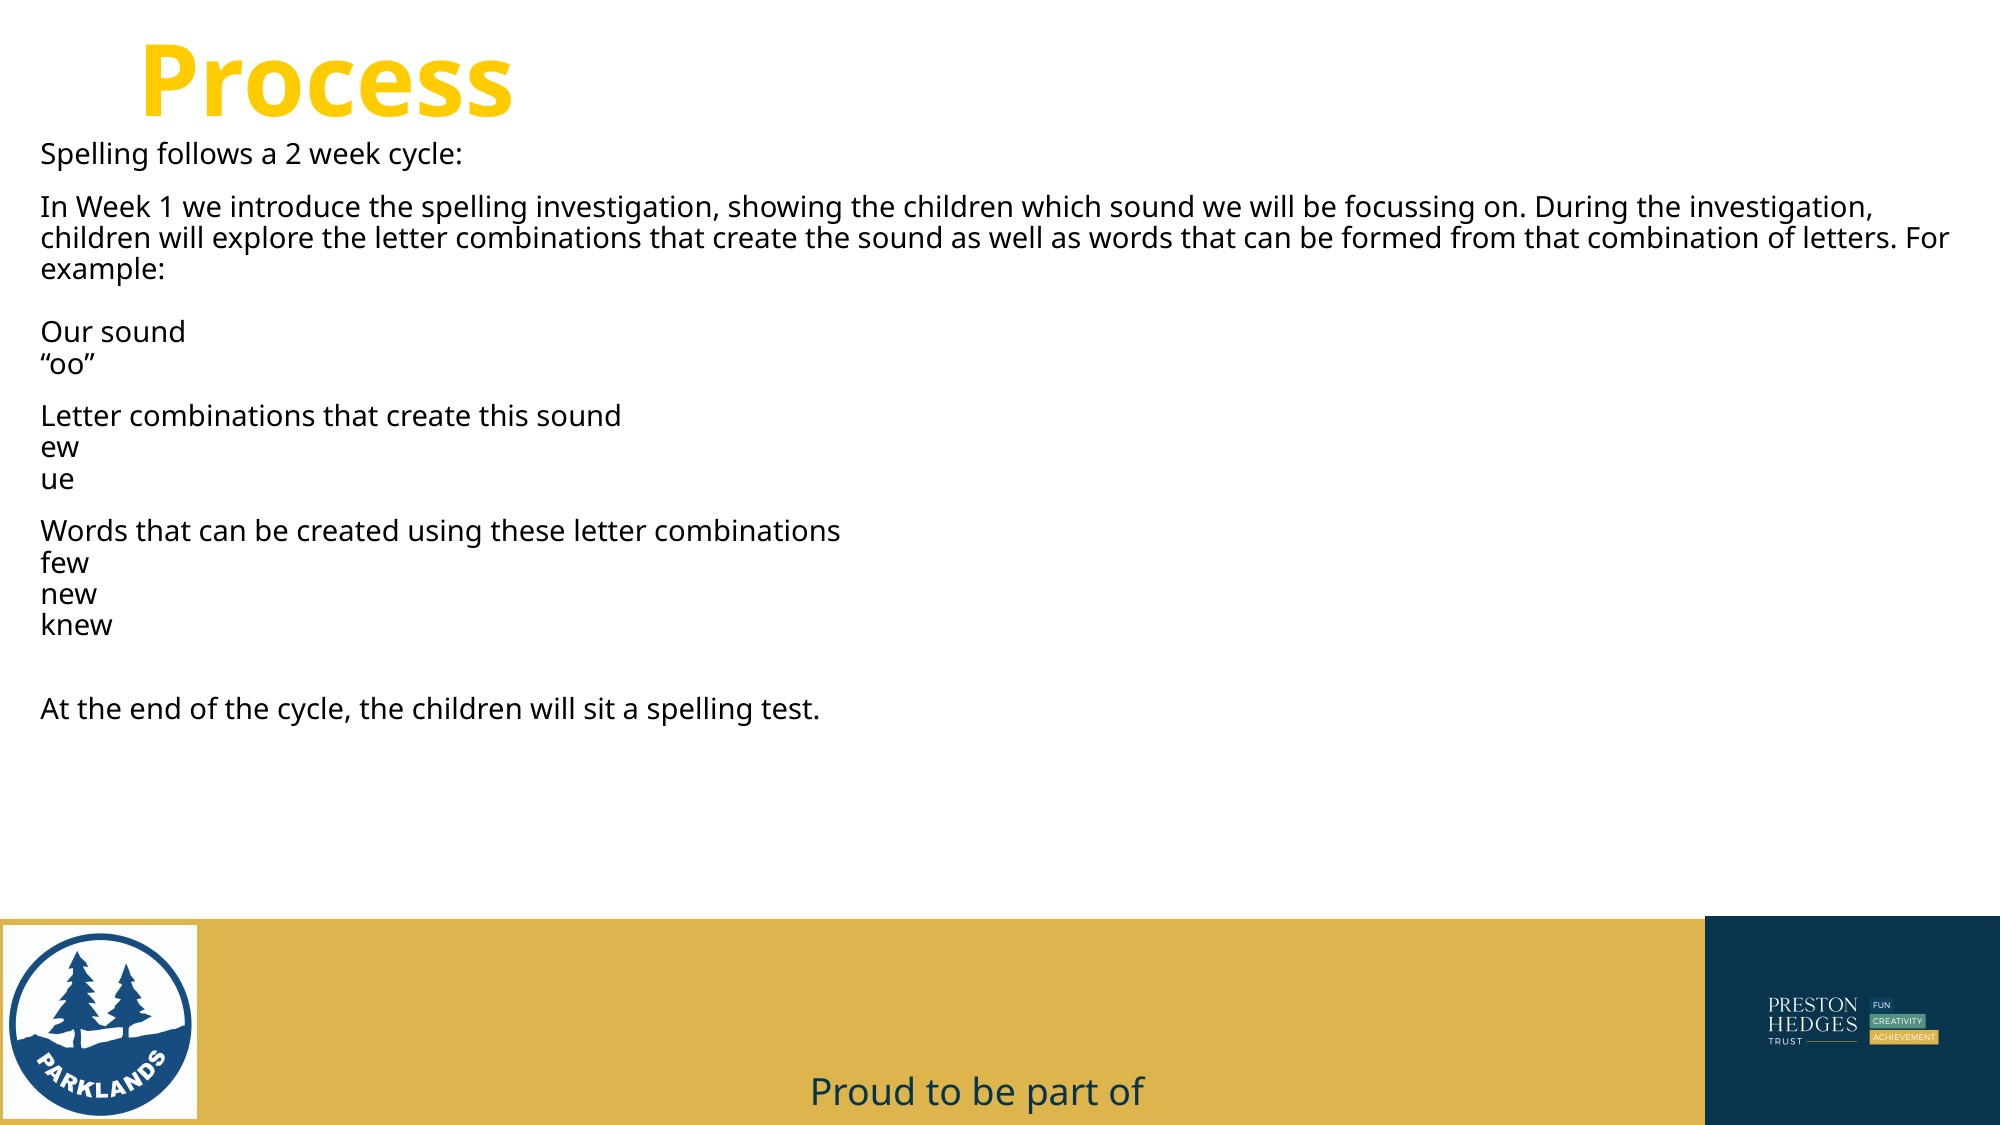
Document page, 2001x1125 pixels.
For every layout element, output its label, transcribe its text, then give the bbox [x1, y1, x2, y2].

subtitle Spelling follows a 2 week cycle: ​ In Week 1 we introduce the spelling investigation, showing the children which sound we will be focussing on. During the investigation, children will explore the letter combinations that create the sound as well as words that can be formed from that combination of letters. For example: Our sound “oo” Letter combinations that create this sound ew ue Words that can be created using these letter combinations few new knew At the end of the cycle, the children will sit a spelling test. ​ [25, 132, 1975, 830]
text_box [0, 916, 2000, 1125]
title Process [0, 54, 964, 296]
